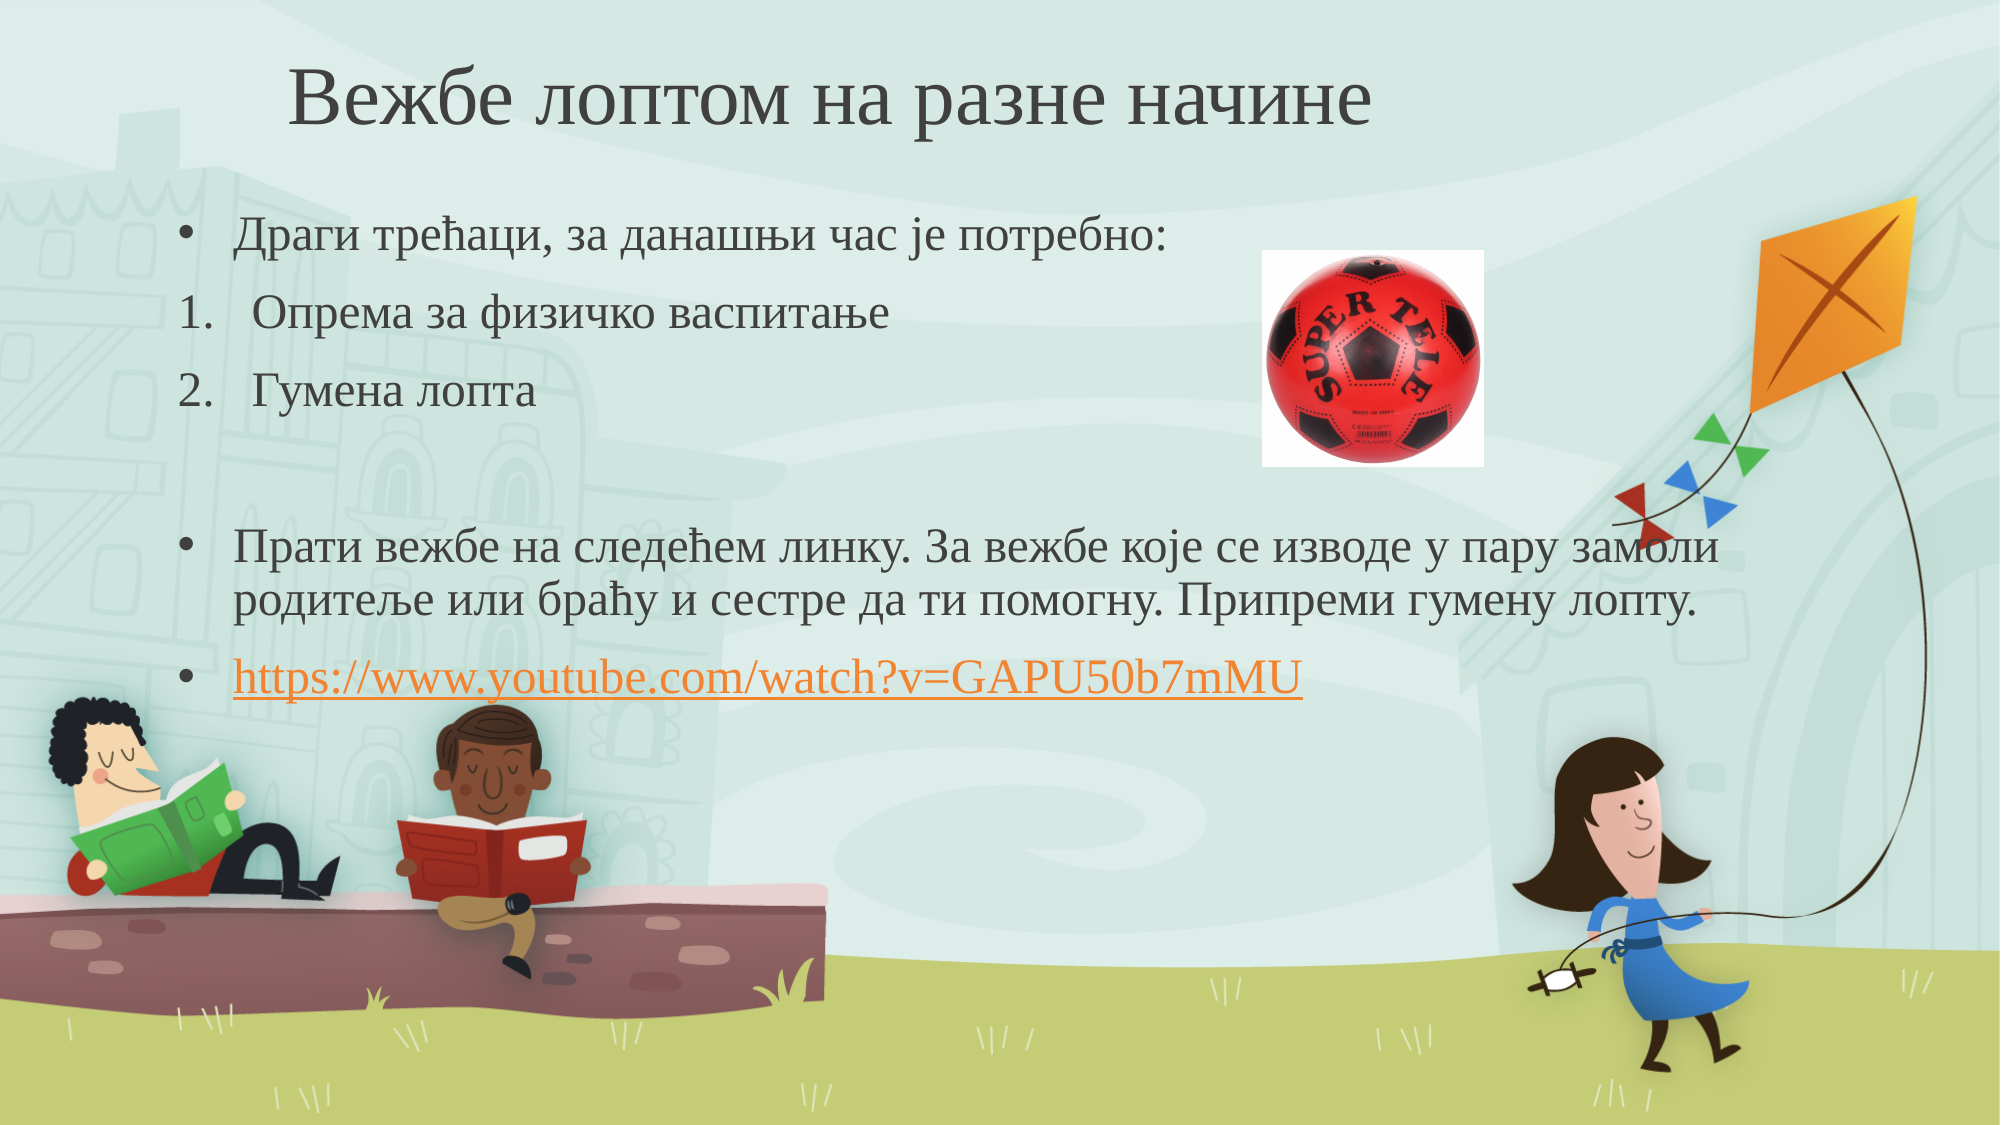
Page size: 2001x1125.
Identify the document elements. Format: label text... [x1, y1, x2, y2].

subtitle Драги трећаци, за данашњи час је потребно: Опрема за физичко васпитање Гумена лопта Прати вежбе на следећем линку. За вежбе које се изводе у пару замоли родитеље или браћу и сестре да ти помогну. Припреми гумену лопту. https://www.youtube.com/watch?v=GAPU50b7mMU [162, 200, 1738, 963]
picture [0, 0, 2000, 1125]
title Вежбе лоптом на разне начине [137, 24, 1525, 150]
